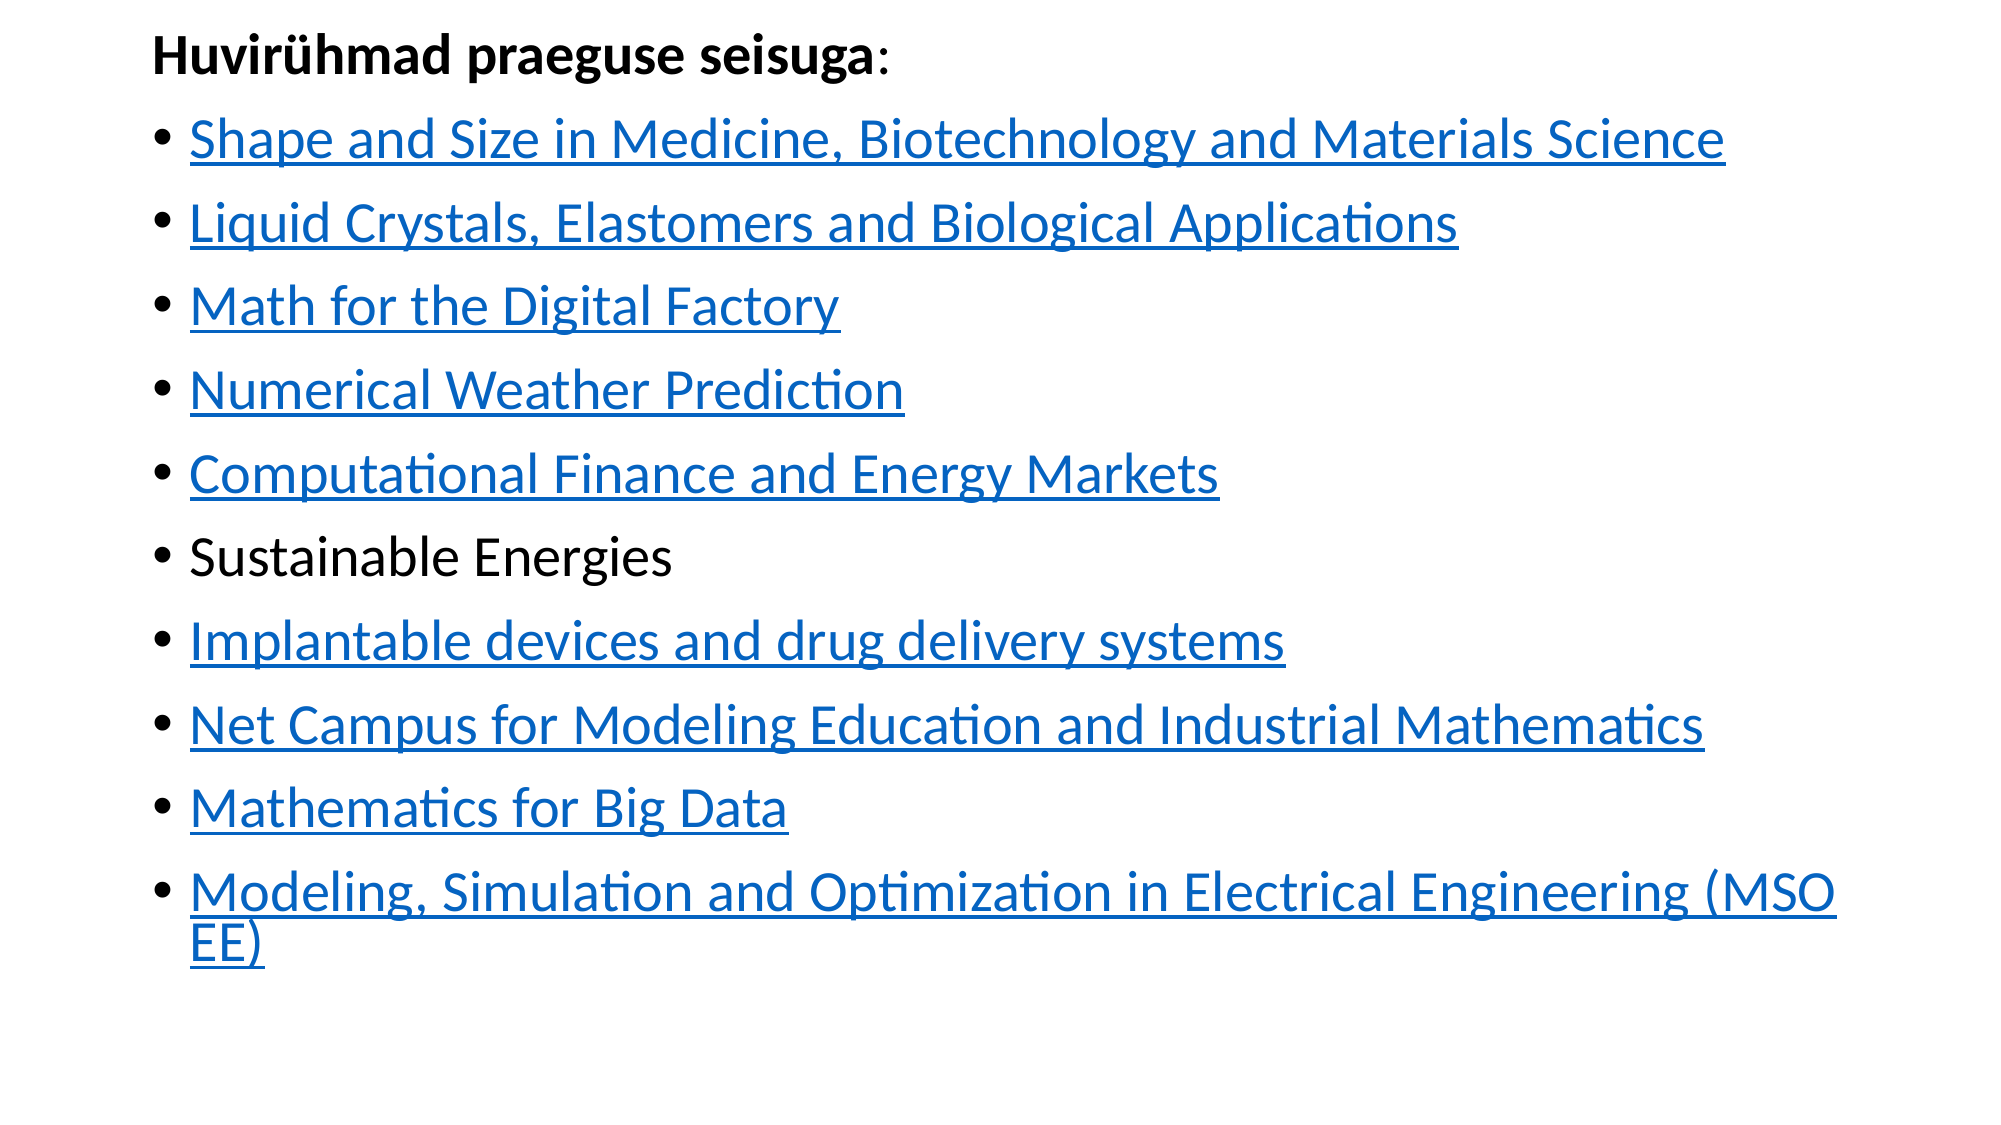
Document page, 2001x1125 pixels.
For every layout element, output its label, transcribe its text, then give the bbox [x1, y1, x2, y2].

list Huvirühmad praeguse seisuga: Shape and Size in Medicine, Biotechnology and Materials Science Liquid Crystals, Elastomers and Biological Applications Math for the Digital Factory Numerical Weather Prediction Computational Finance and Energy Markets Sustainable Energies Implantable devices and drug delivery systems Net Campus for Modeling Education and Industrial Mathematics Mathematics for Big Data Modeling, Simulation and Optimization in Electrical Engineering (MSOEE) [137, 17, 1863, 1014]
